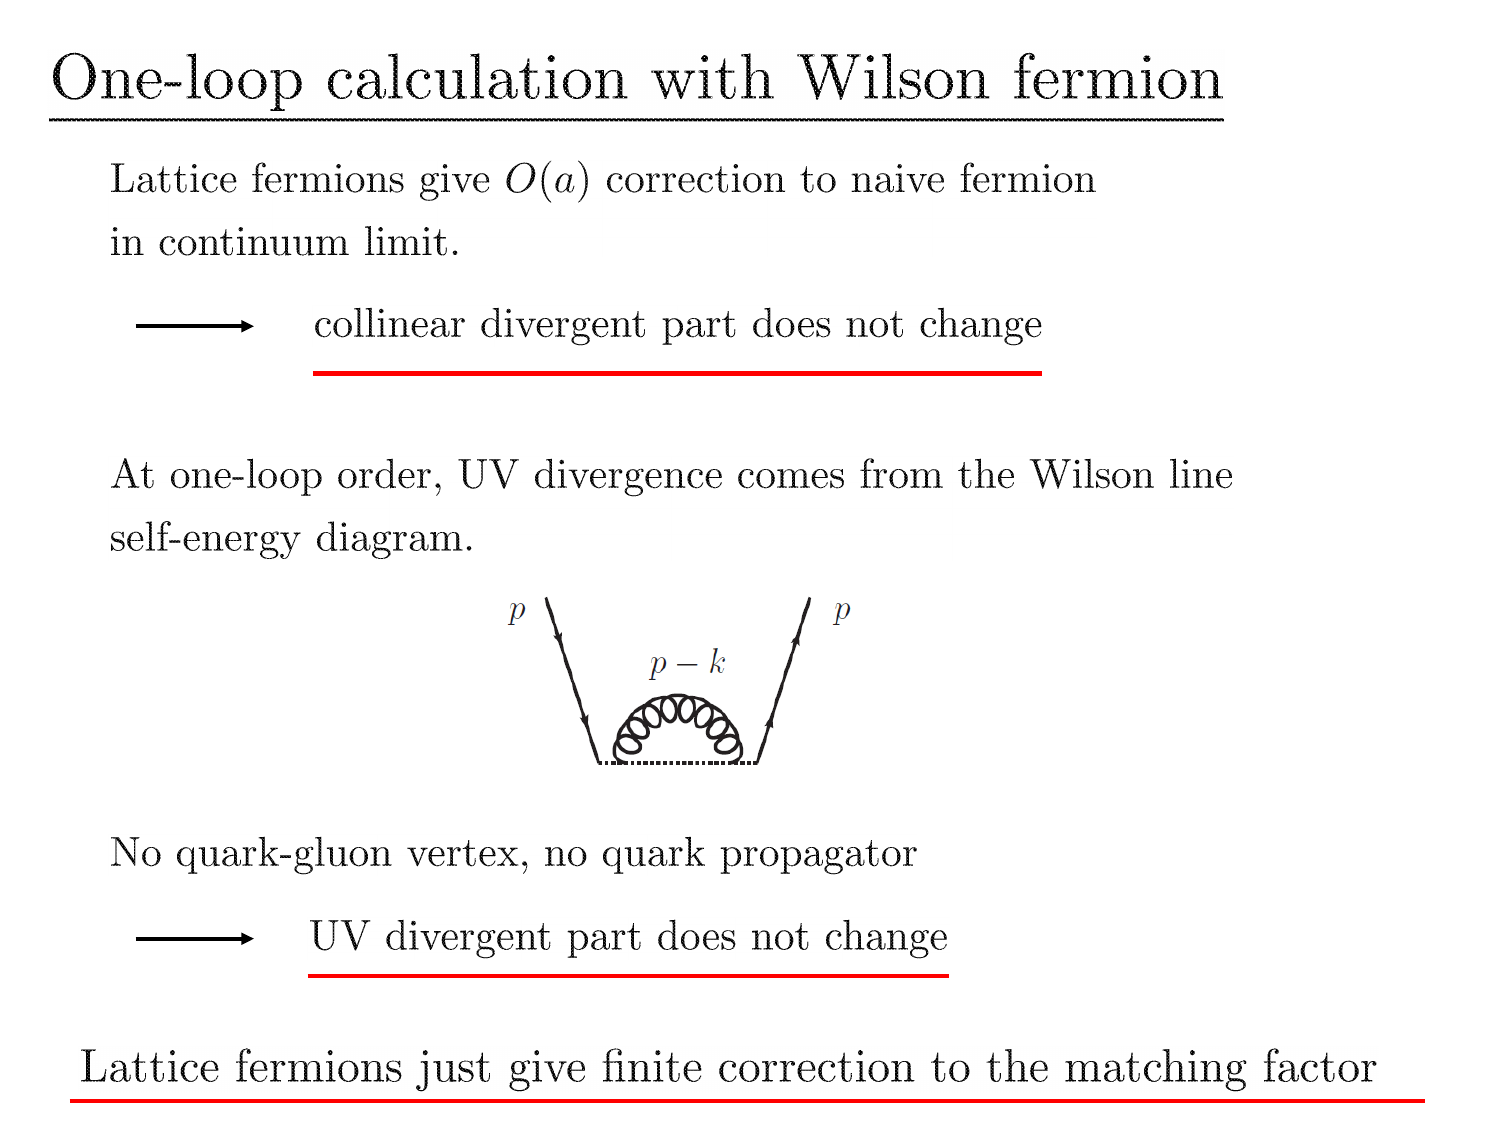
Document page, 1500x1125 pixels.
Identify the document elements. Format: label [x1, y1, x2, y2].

picture [77, 1046, 1379, 1093]
picture [307, 917, 950, 960]
picture [108, 455, 1234, 561]
picture [108, 833, 918, 876]
picture [108, 160, 1097, 257]
picture [493, 579, 862, 772]
picture [312, 305, 1043, 348]
picture [47, 49, 1225, 127]
